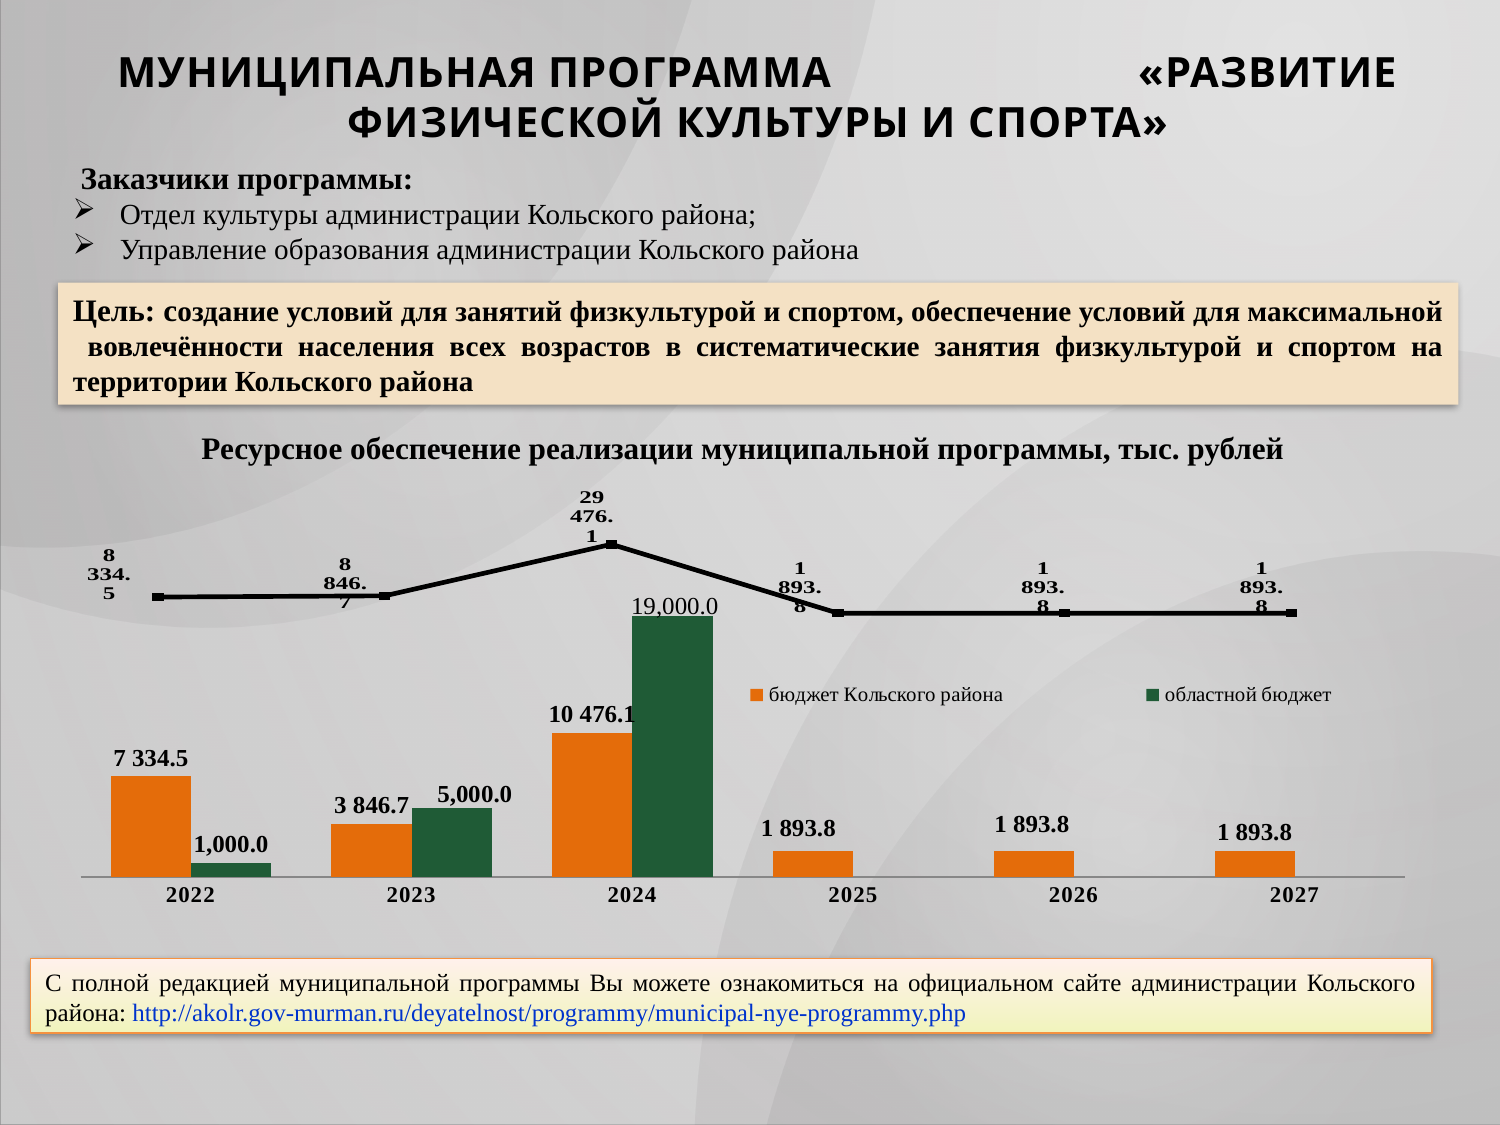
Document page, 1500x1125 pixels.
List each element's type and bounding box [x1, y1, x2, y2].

chart [5, 487, 1500, 1093]
picture [0, 0, 1500, 1125]
text_box [30, 958, 54, 1011]
text_box [8, 19, 1500, 405]
text_box [28, 420, 1419, 473]
